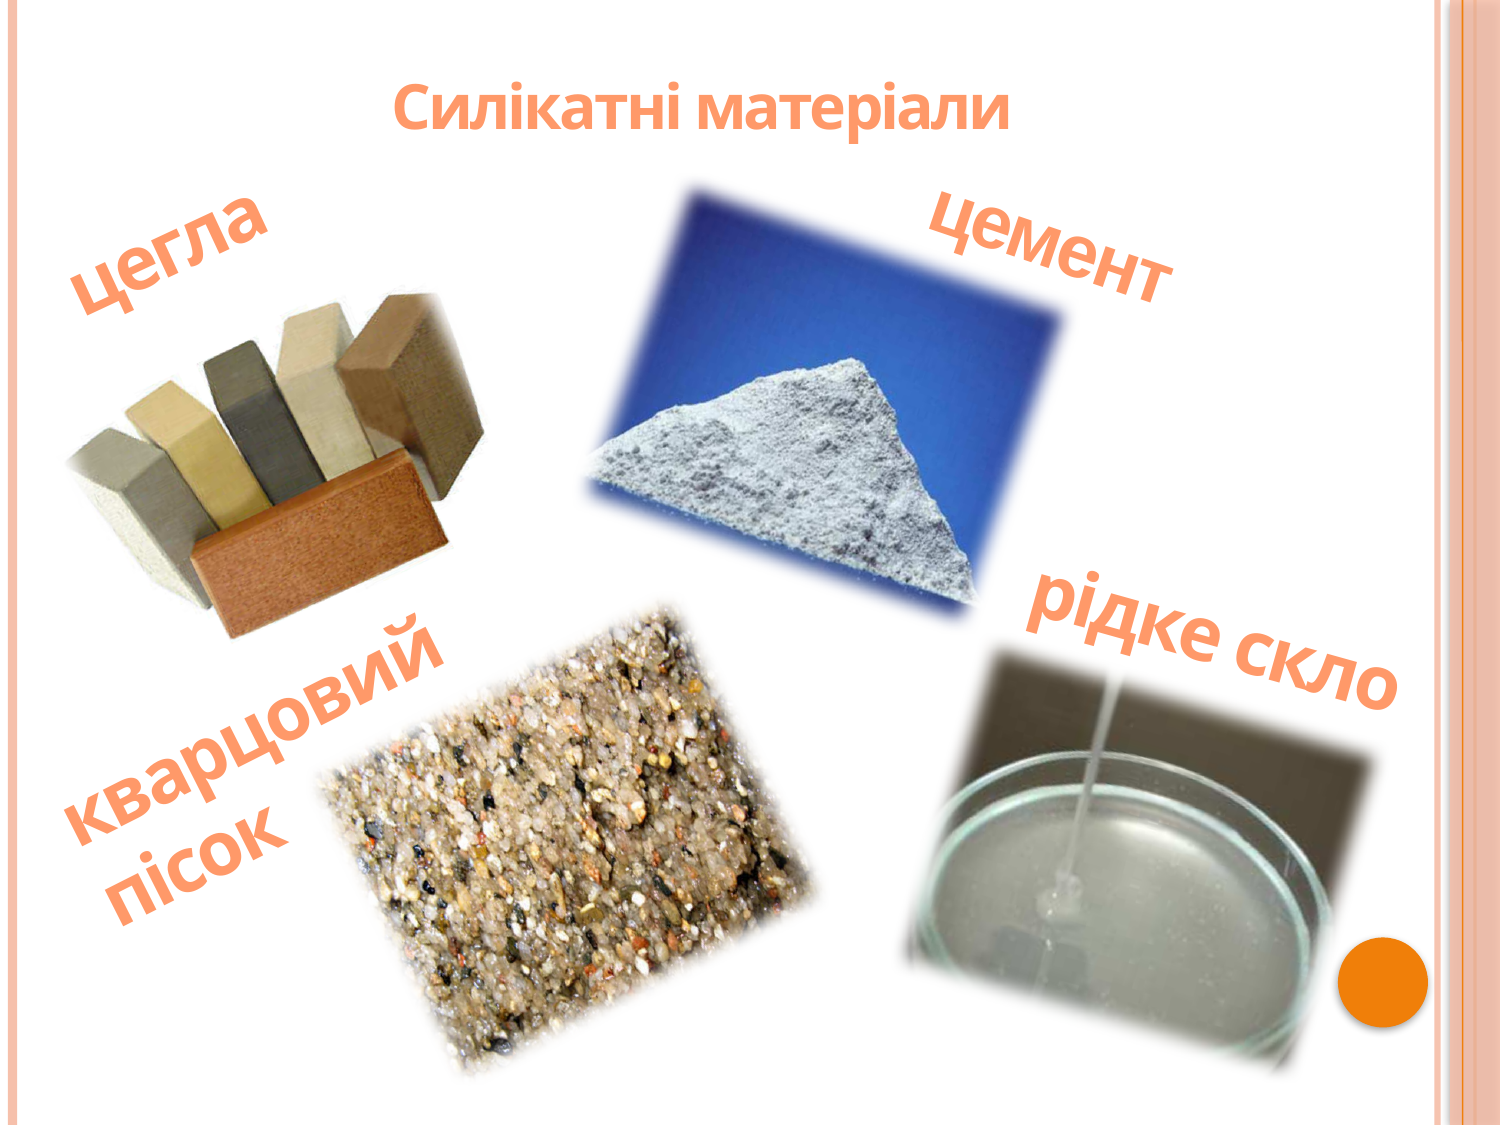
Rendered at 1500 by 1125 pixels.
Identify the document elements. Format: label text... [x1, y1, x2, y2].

text_box цемент [912, 144, 1204, 334]
picture [348, 625, 796, 1052]
picture [605, 205, 1048, 602]
picture [921, 665, 1359, 1052]
title Силікатні матеріали [122, 29, 1284, 151]
picture [66, 258, 519, 676]
text_box кварцовий пісок [27, 660, 343, 956]
text_box рідке скло [1005, 533, 1431, 742]
text_box цегла [33, 143, 308, 323]
